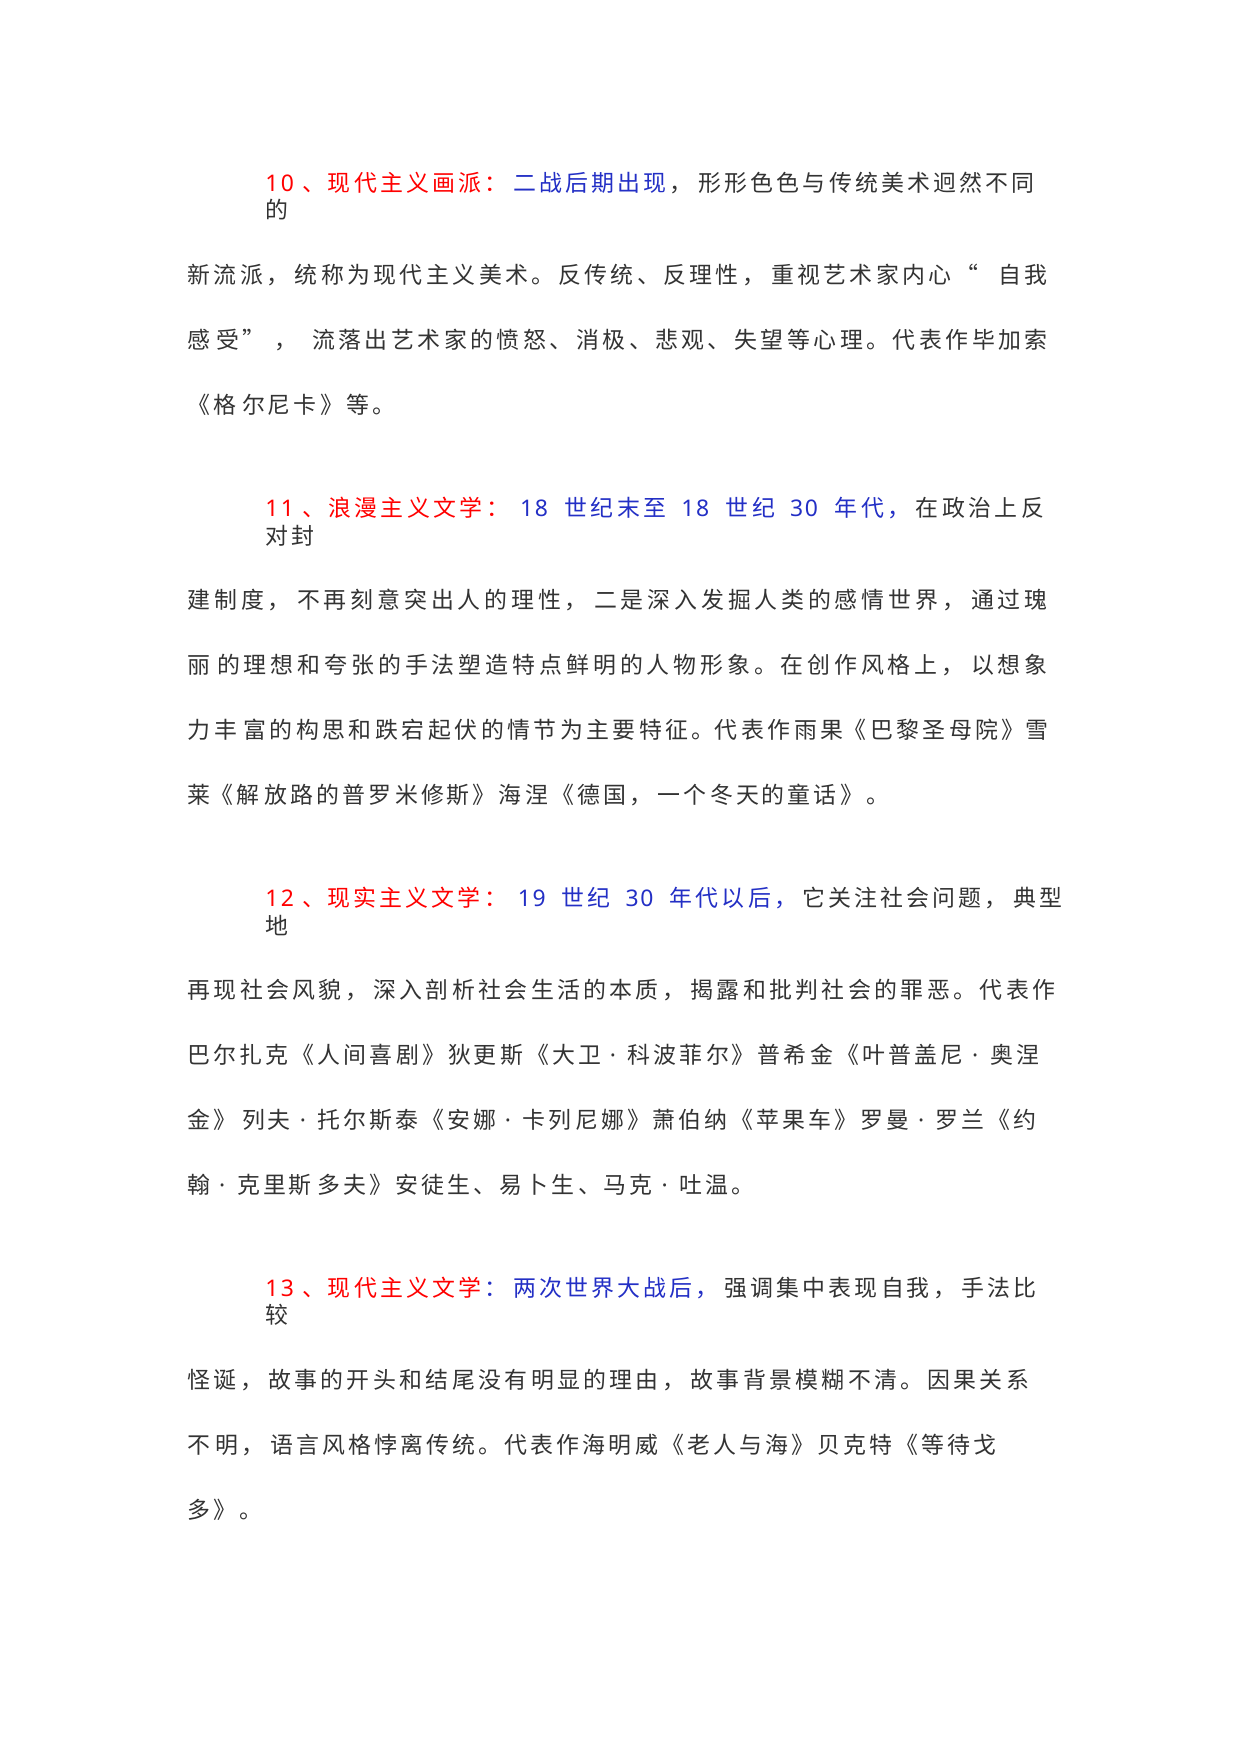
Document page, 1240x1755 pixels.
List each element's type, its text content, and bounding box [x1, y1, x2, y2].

text_box 11、浪漫主义文学： 18 世纪末至 18 世纪 30 年代， 在政治上反对封 建制度， 不再刻意突出人的理性， 二是深入发掘人类的感情世界， 通过瑰丽 的理想和夸张的手法塑造特点鲜明的人物形象。在创作风格上， 以想象力丰 富的构思和跌宕起伏的情节为主要特征。代表作雨果《巴黎圣母院》雪莱《解 放路的普罗米修斯》海涅《德国， 一个冬天的童话》。 [185, 491, 1053, 808]
text_box 12、现实主义文学： 19 世纪 30 年代以后， 它关注社会问题， 典型地 再现社会风貌， 深入剖析社会生活的本质， 揭露和批判社会的罪恶。代表作 巴尔扎克《人间喜剧》狄更斯《大卫· 科波菲尔》普希金《叶普盖尼· 奥涅金》 列夫· 托尔斯泰《安娜· 卡列尼娜》萧伯纳《苹果车》罗曼· 罗兰《约翰· 克里斯 多夫》安徒生、易卜生、马克· 吐温。 [185, 881, 1064, 1198]
text_box 10、现代主义画派： 二战后期出现， 形形色色与传统美术迥然不同的 新流派， 统称为现代主义美术。反传统、反理性， 重视艺术家内心“ 自我感 受”， 流落出艺术家的愤怒、消极、悲观、失望等心理。代表作毕加索《格 尔尼卡》等。 [185, 166, 1052, 418]
text_box 13、现代主义文学： 两次世界大战后， 强调集中表现自我， 手法比较 怪诞， 故事的开头和结尾没有明显的理由， 故事背景模糊不清。因果关系不 明， 语言风格悖离传统。代表作海明威《老人与海》贝克特《等待戈多》。 [185, 1271, 1052, 1523]
